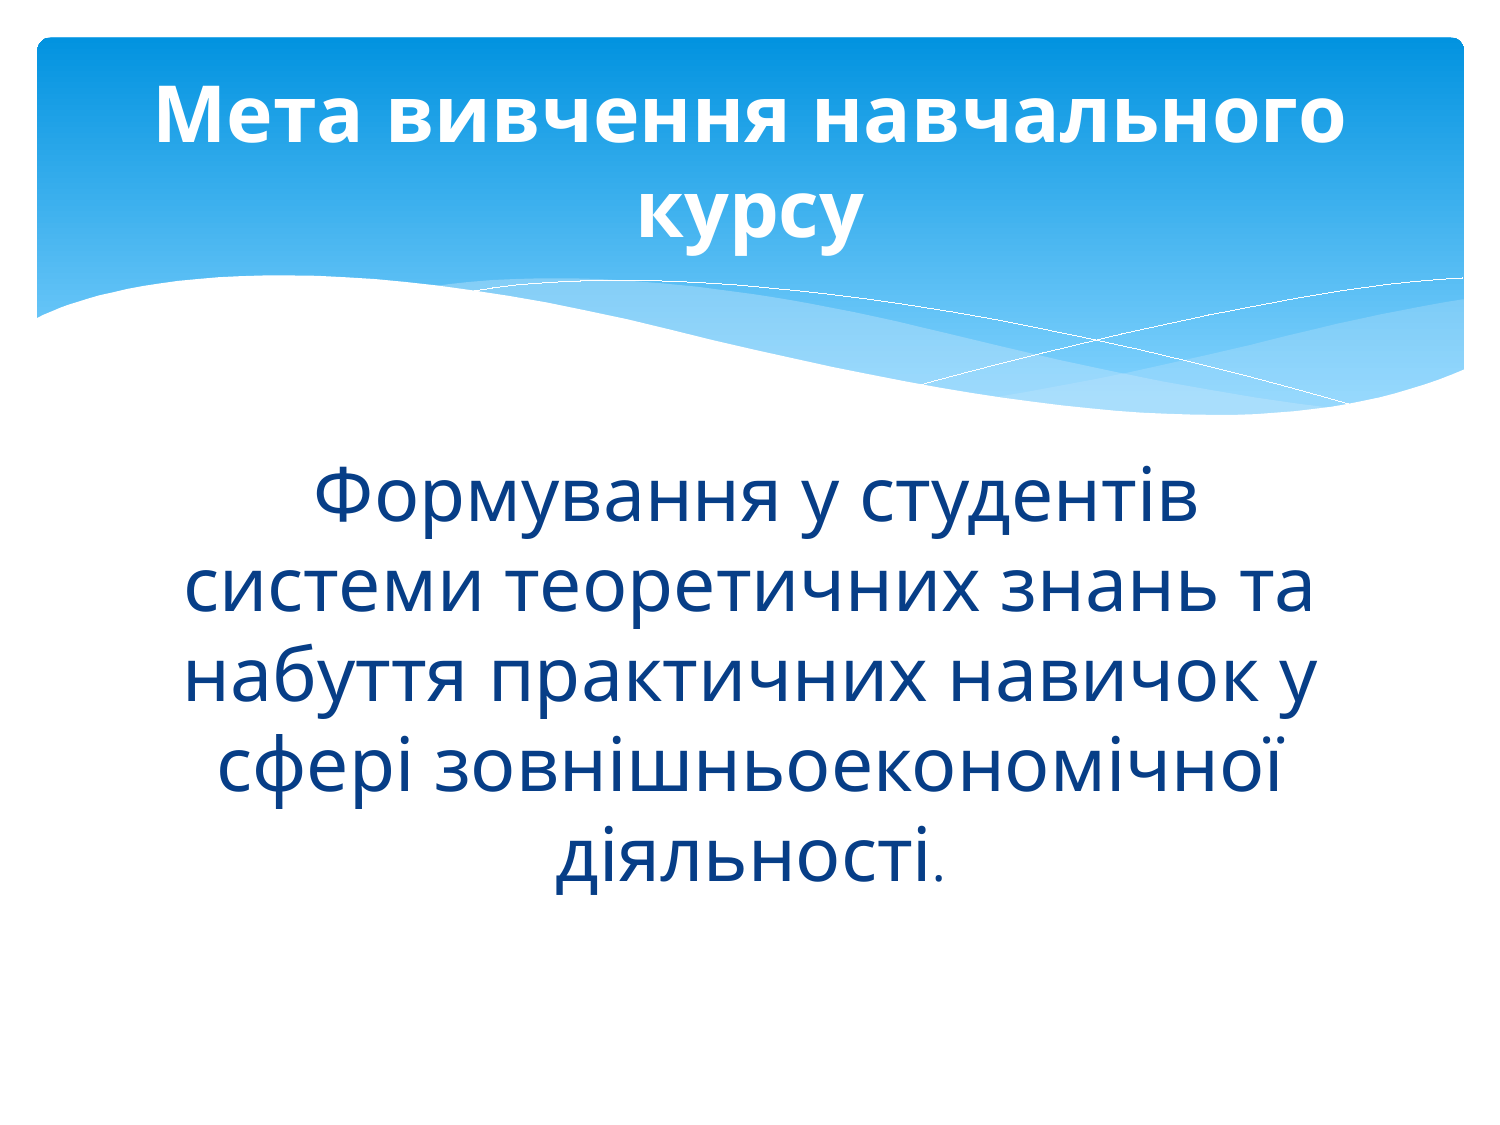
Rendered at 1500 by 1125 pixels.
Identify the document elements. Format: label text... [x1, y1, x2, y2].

list Формування у студентів системи теоретичних знань та набуття практичних навичок у сфері зовнішньоекономічної діяльності. [143, 438, 1359, 1005]
title Мета вивчення навчального курсу [75, 55, 1425, 261]
